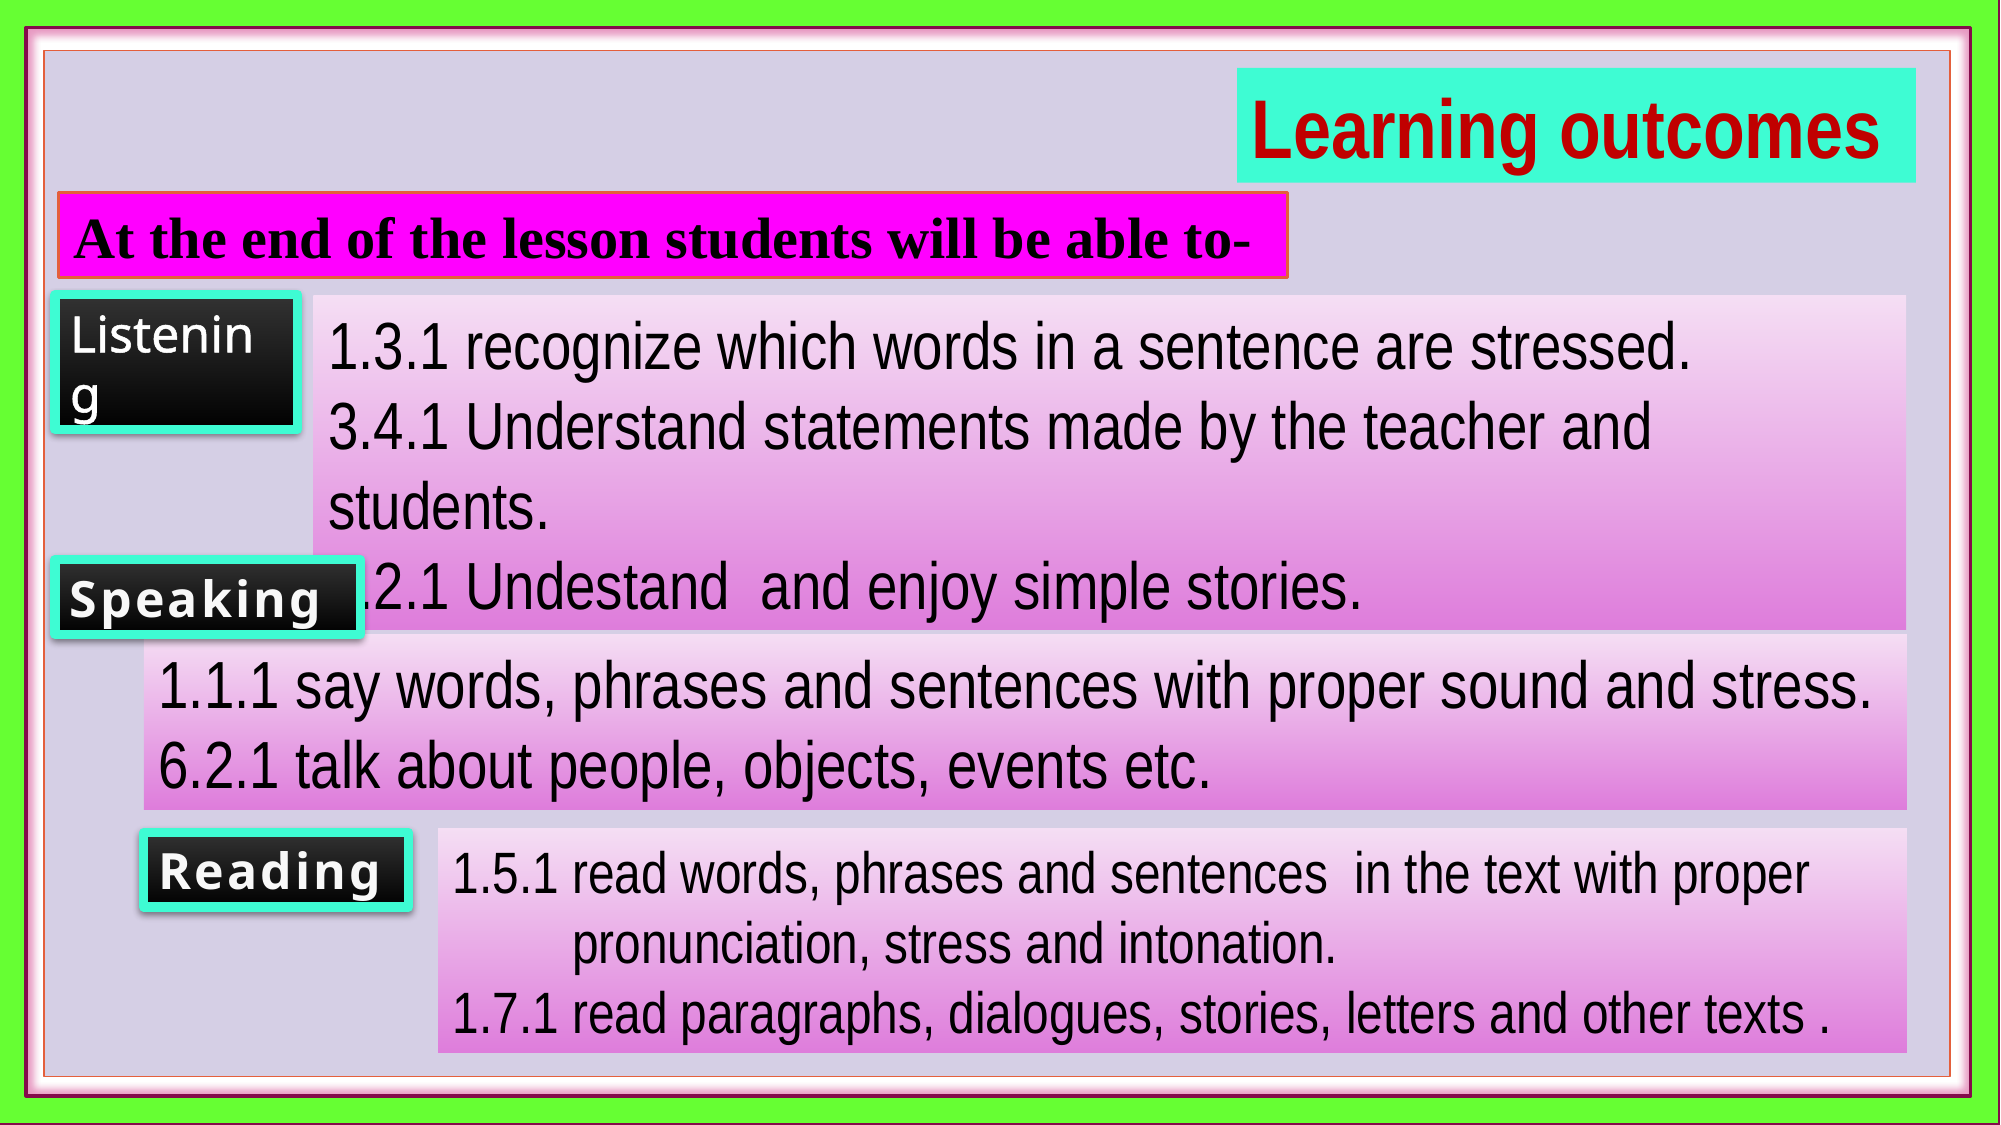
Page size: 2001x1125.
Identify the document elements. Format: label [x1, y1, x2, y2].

text_box [0, 0, 2000, 1125]
